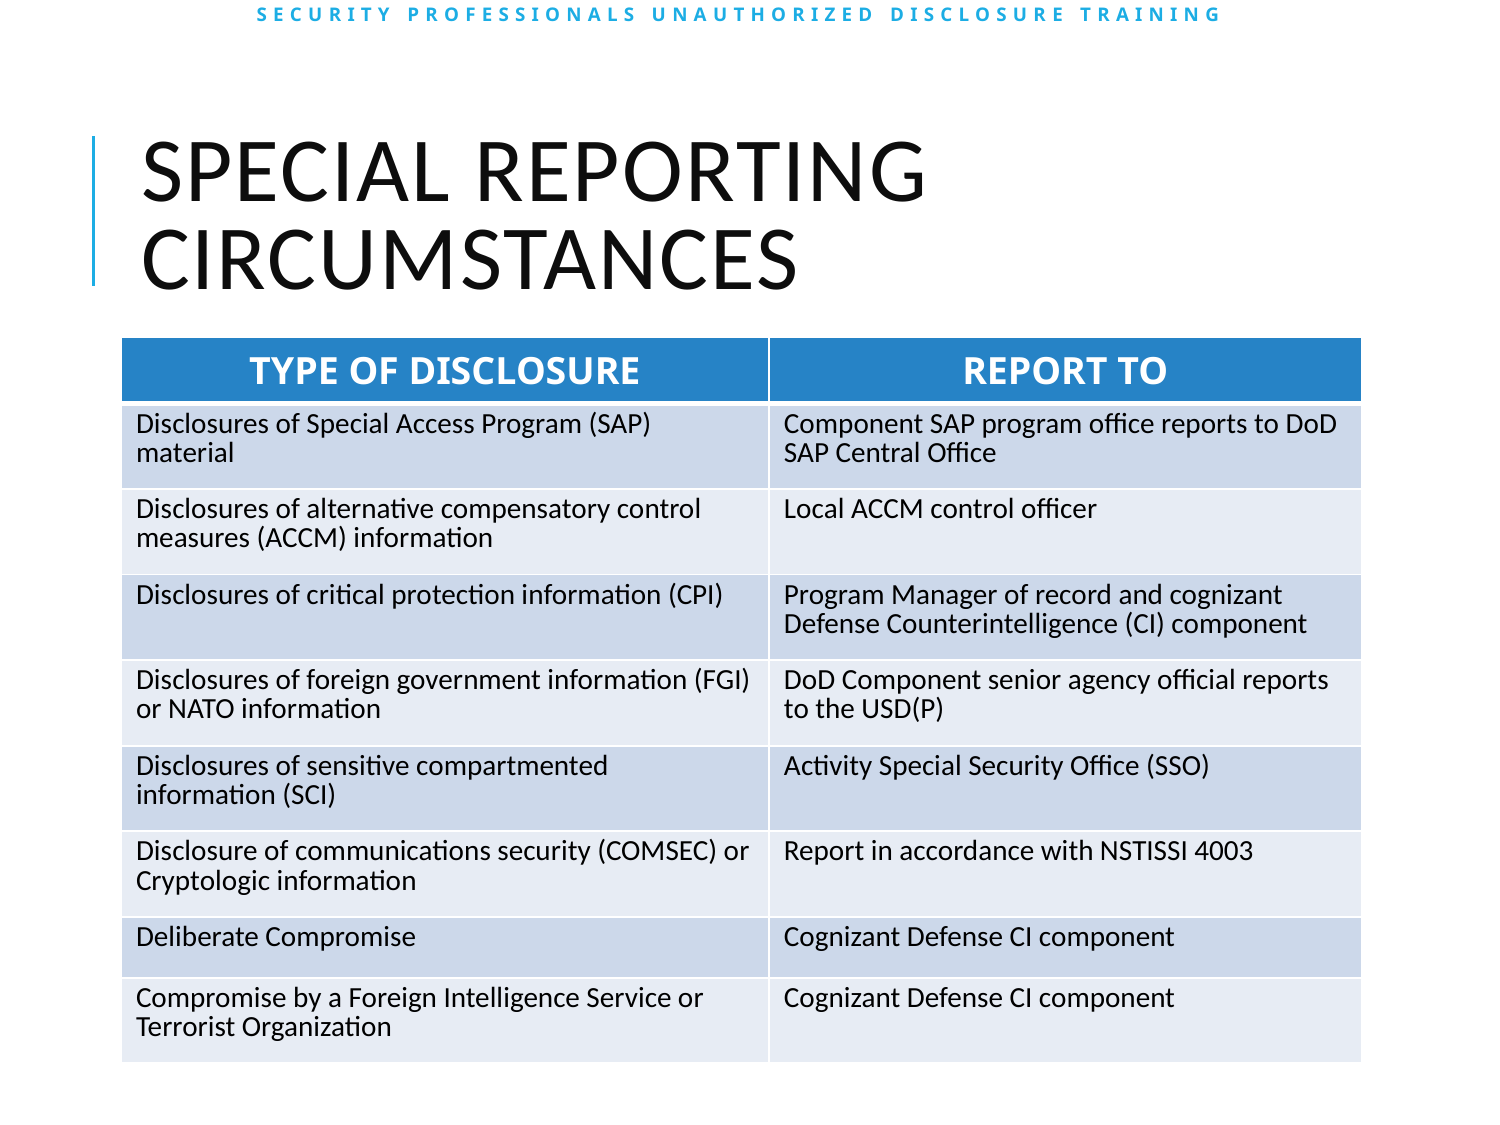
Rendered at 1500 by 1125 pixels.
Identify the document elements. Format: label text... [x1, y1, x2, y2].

table_cell Local ACCM control officer [770, 490, 1361, 574]
table_cell Program Manager of record and cognizant Defense Counterintelligence (CI) component [770, 575, 1361, 659]
table_cell Disclosures of alternative compensatory control measures (ACCM) information [122, 490, 768, 574]
title Special Reporting Circumstances [126, 96, 1322, 337]
table_cell Compromise by a Foreign Intelligence Service or Terrorist Organization [122, 979, 768, 1062]
table_cell Cognizant Defense CI component [770, 918, 1361, 977]
table_cell Disclosures of foreign government information (FGI) or NATO information [122, 661, 768, 745]
table_cell Report in accordance with NSTISSI 4003 [770, 832, 1361, 916]
table_cell Activity Special Security Office (SSO) [770, 747, 1361, 830]
table_cell DoD Component senior agency official reports to the USD(P) [770, 661, 1361, 745]
table_cell Disclosures of critical protection information (CPI) [122, 575, 768, 659]
table_cell Cognizant Defense CI component [770, 979, 1361, 1062]
table_cell Deliberate Compromise [122, 918, 768, 977]
table_cell Disclosures of sensitive compartmented information (SCI) [122, 747, 768, 830]
table_cell Disclosures of Special Access Program (SAP) material [122, 406, 768, 488]
table_header REPORT TO [770, 338, 1361, 401]
table_header TYPE OF DISCLOSURE [122, 338, 768, 401]
table_cell Component SAP program office reports to DoD SAP Central Office [770, 406, 1361, 488]
table_cell Disclosure of communications security (COMSEC) or Cryptologic information [122, 832, 768, 916]
